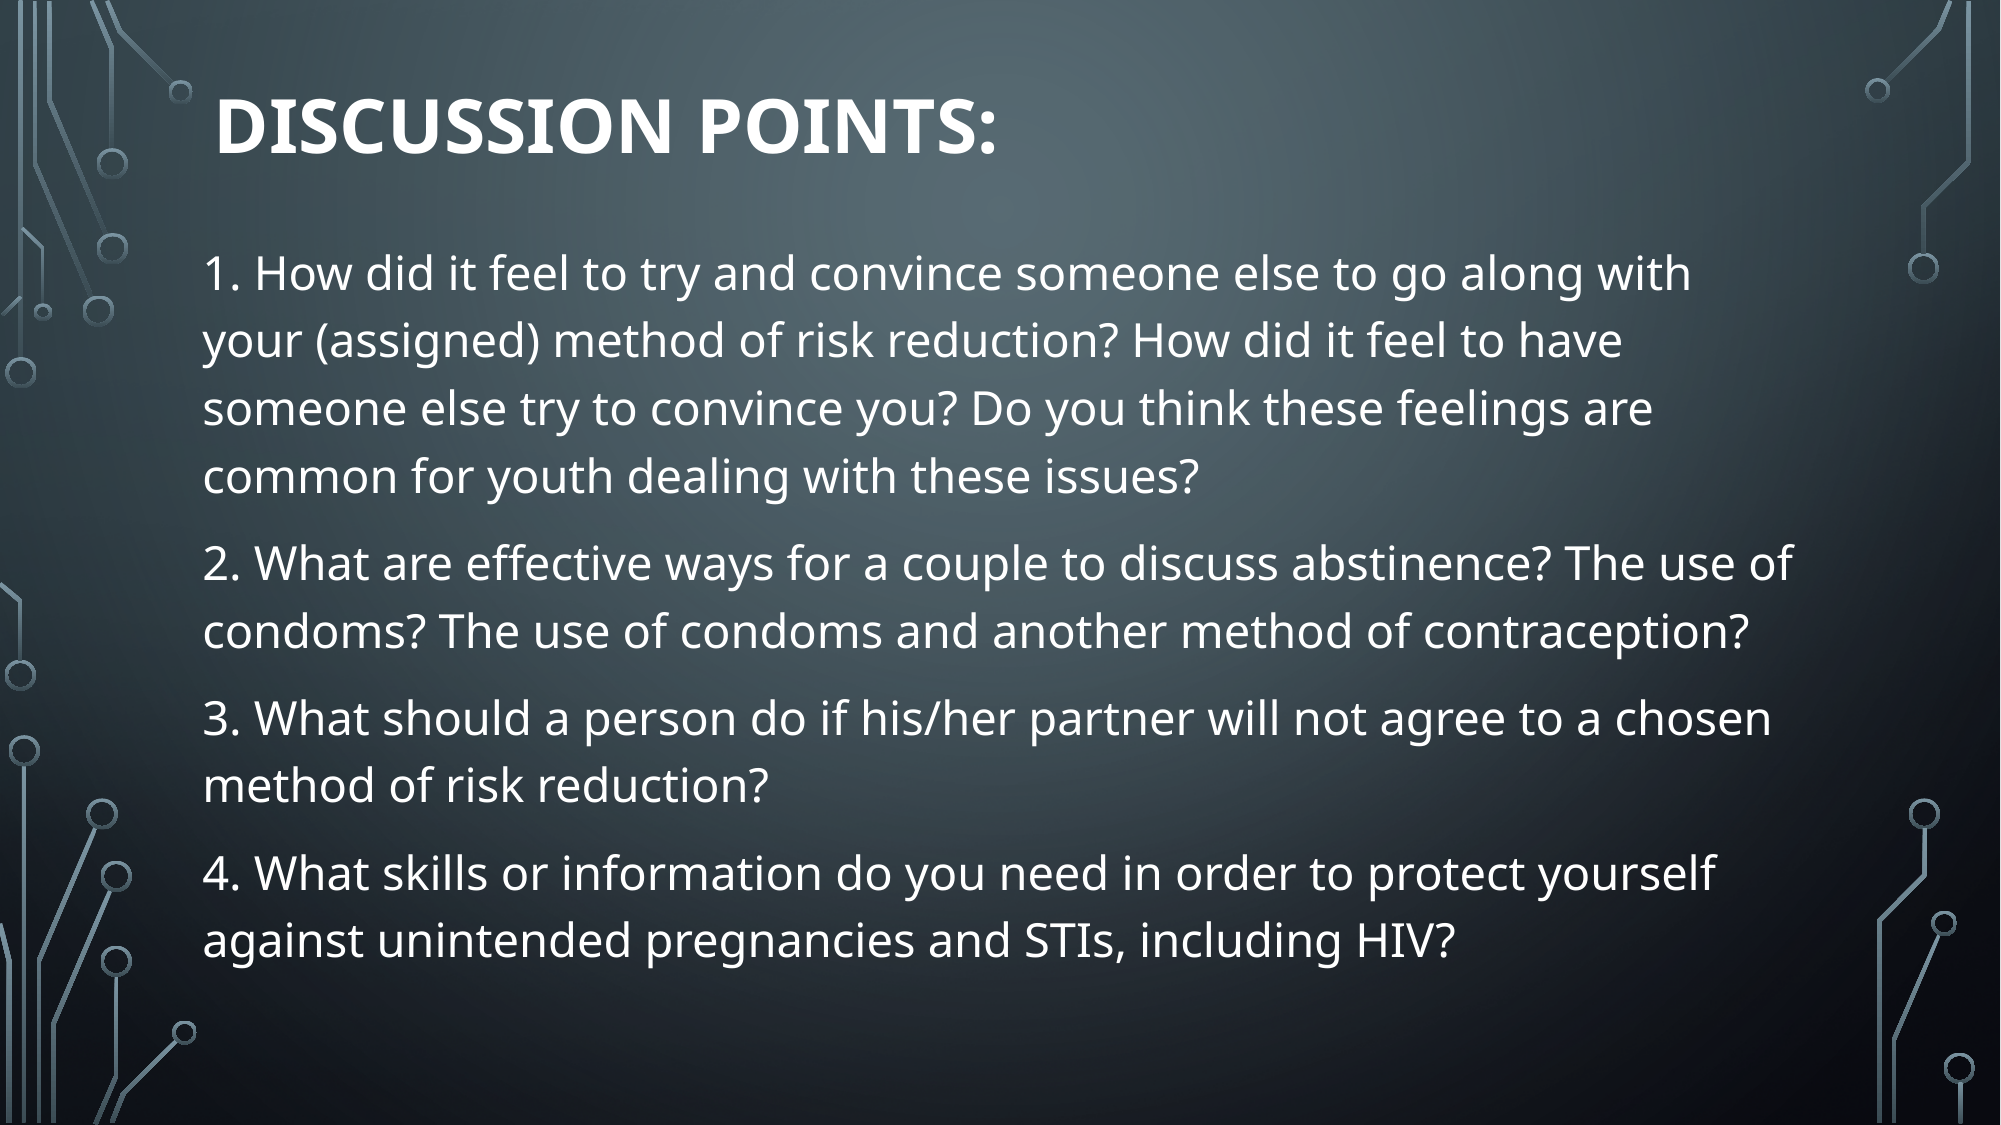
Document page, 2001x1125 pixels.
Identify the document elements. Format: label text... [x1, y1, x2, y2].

list 1. How did it feel to try and convince someone else to go along with your (assigned) method of risk reduction? How did it feel to have someone else try to convince you? Do you think these feelings are common for youth dealing with these issues? 2. What are effective ways for a couple to discuss abstinence? The use of condoms? The use of condoms and another method of contraception? 3. What should a person do if his/her partner will not agree to a chosen method of risk reduction? 4. What skills or information do you need in order to protect yourself against unintended pregnancies and STIs, including HIV? [187, 224, 1813, 1040]
title Discussion Points: [198, 44, 1824, 214]
